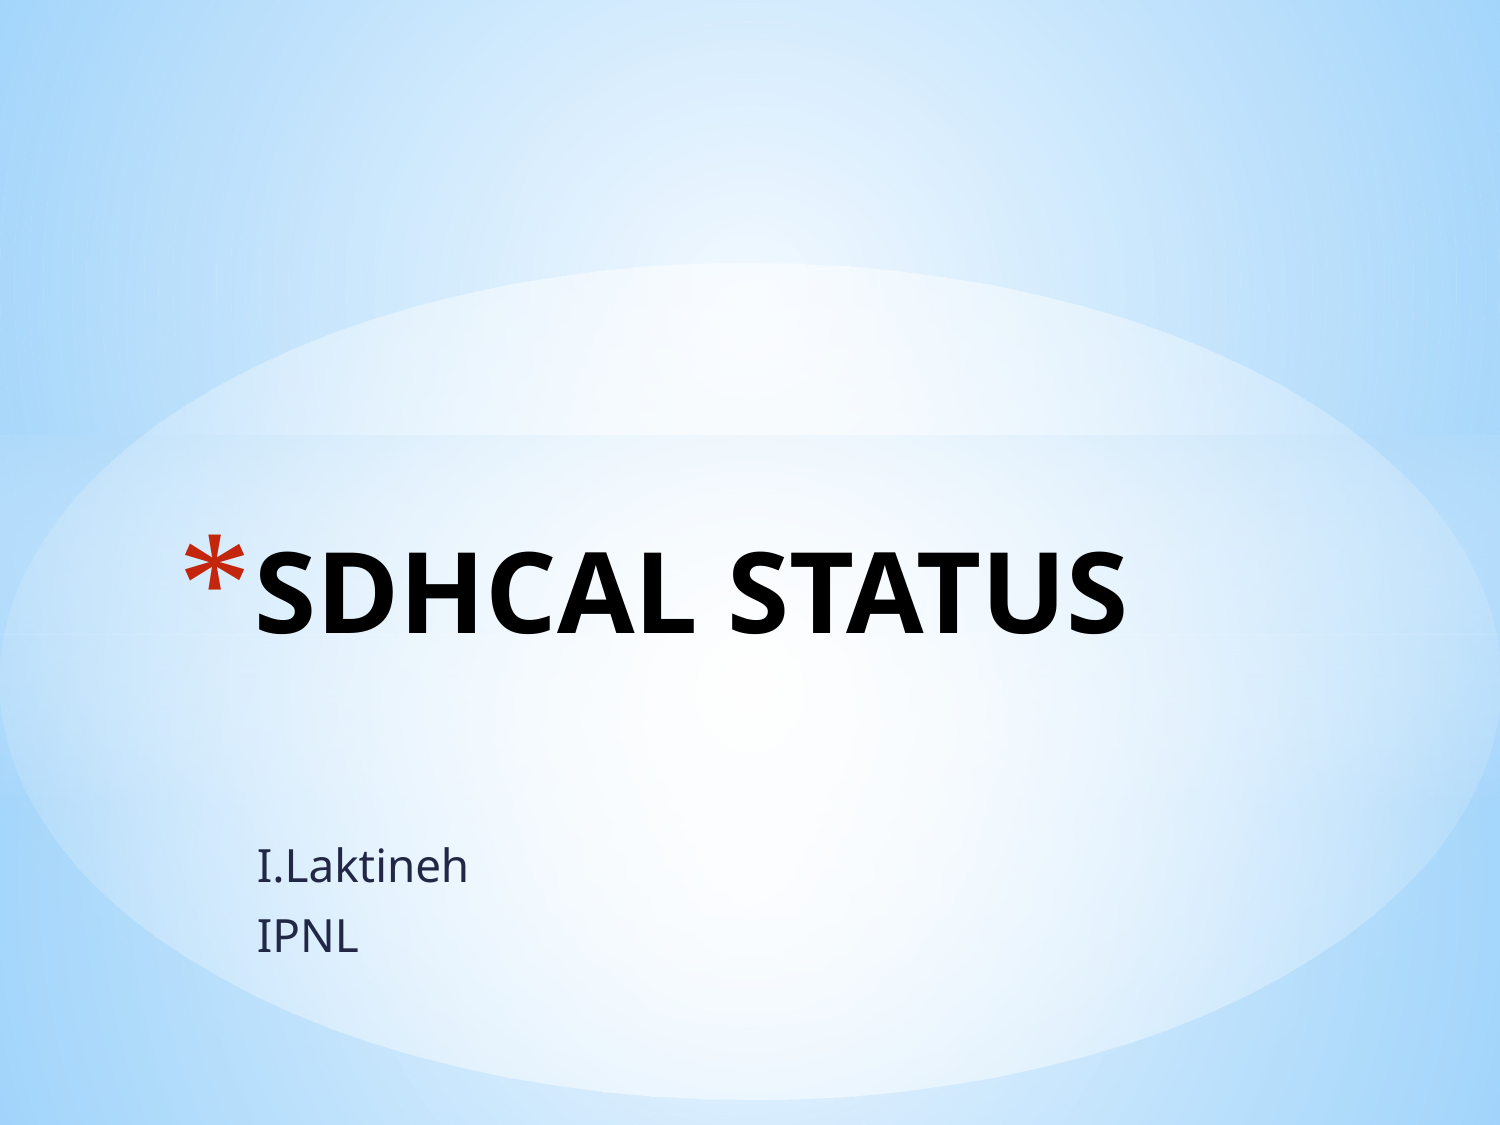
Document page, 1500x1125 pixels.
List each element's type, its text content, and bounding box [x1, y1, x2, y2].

title SDHCAL STATUS [134, 513, 1312, 808]
subtitle I.Laktineh IPNL [241, 828, 1167, 974]
